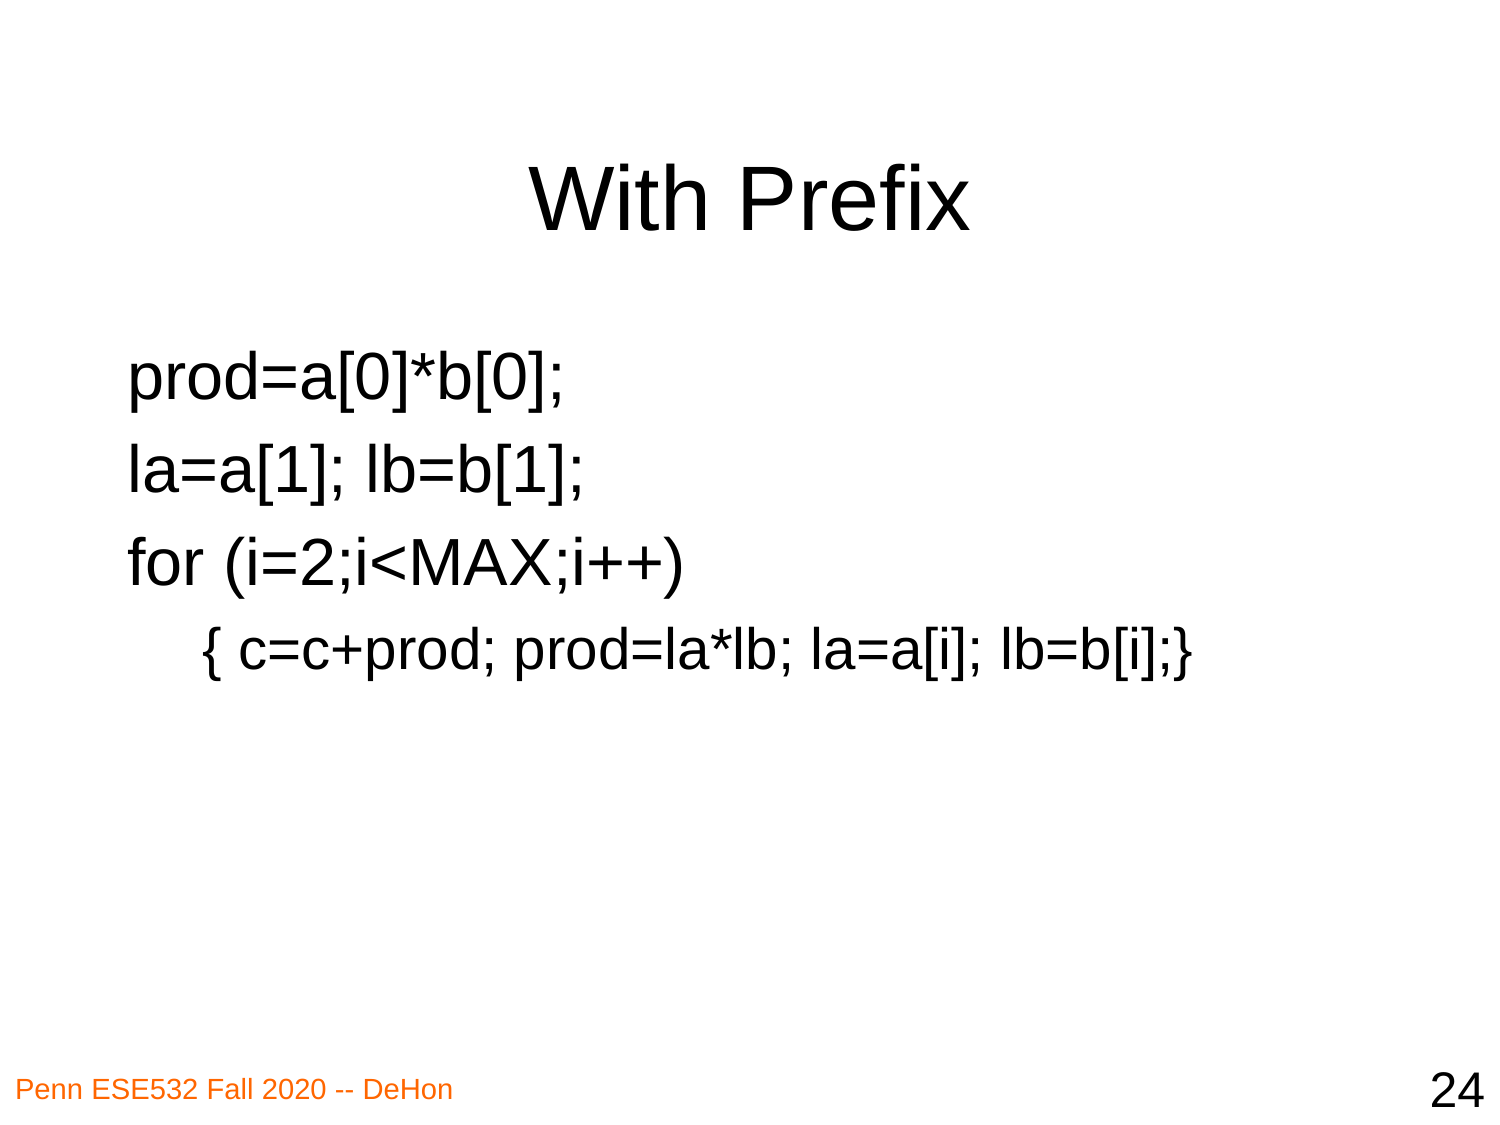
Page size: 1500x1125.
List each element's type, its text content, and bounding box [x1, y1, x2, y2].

slide_number 24 [1187, 1049, 1500, 1125]
list prod=a[0]*b[0]; la=a[1]; lb=b[1]; for (i=2;i<MAX;i++) { c=c+prod; prod=la*lb; la=a[i]; lb=b[i];} [112, 324, 1388, 1001]
slide_number Penn ESE532 Fall 2020 -- DeHon [0, 1062, 576, 1125]
title With Prefix [112, 99, 1388, 288]
